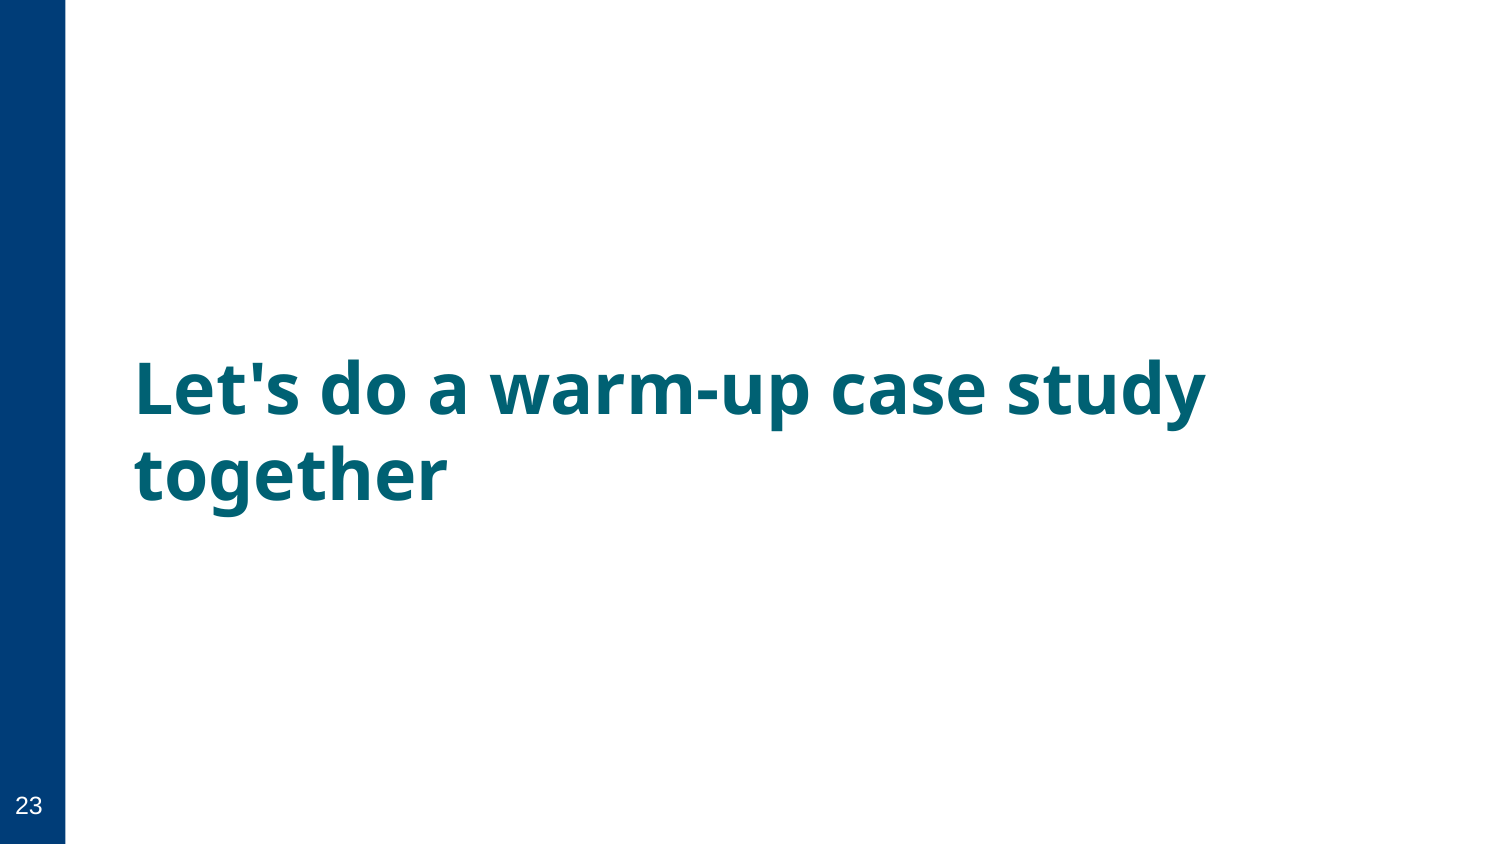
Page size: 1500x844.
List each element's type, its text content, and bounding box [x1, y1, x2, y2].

title Let's do a warm-up case study together [118, 334, 1394, 523]
slide_number 23 [0, 782, 350, 827]
